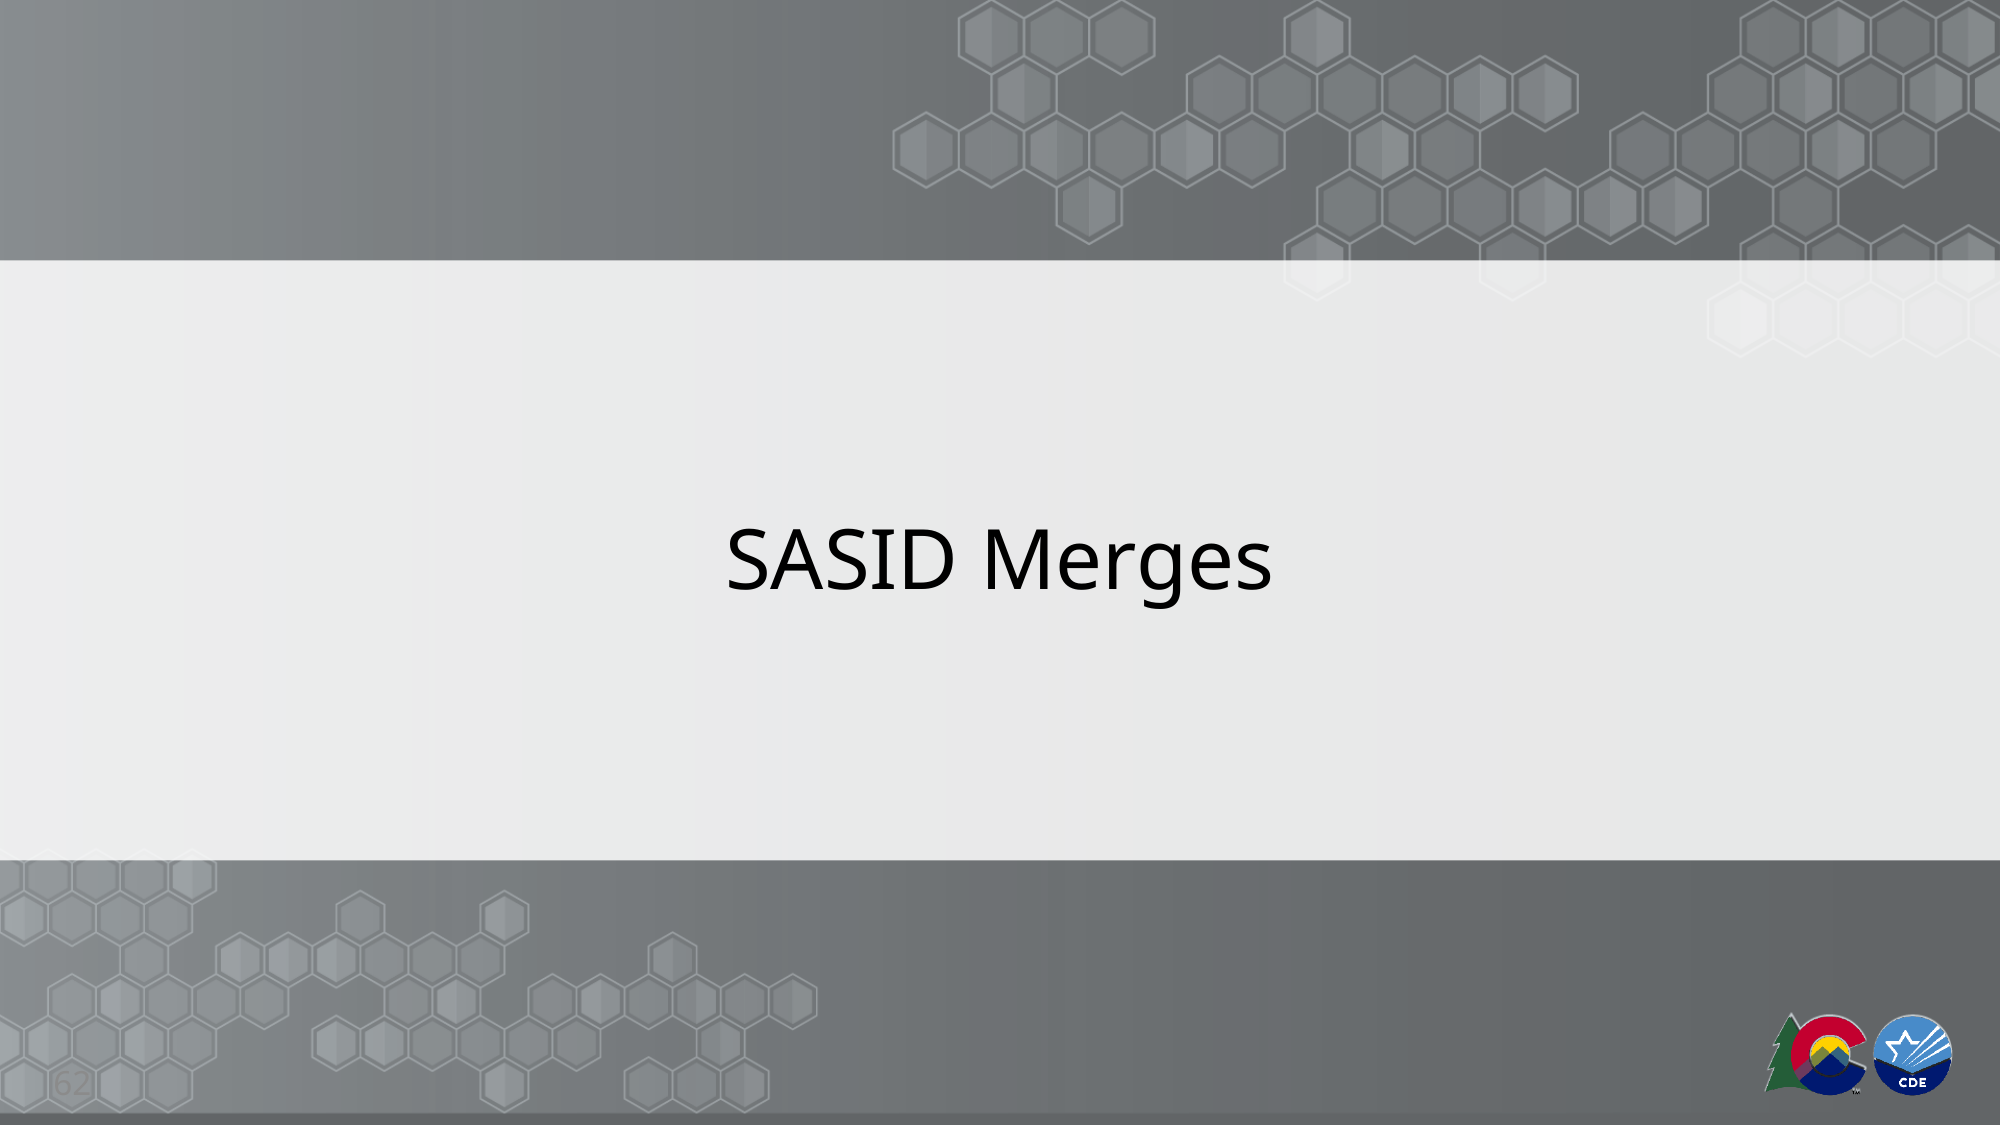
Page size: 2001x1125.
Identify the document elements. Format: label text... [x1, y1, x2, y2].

title SASID Merges [0, 301, 2000, 824]
slide_number 62 [38, 1054, 489, 1115]
picture [1764, 1015, 1952, 1096]
